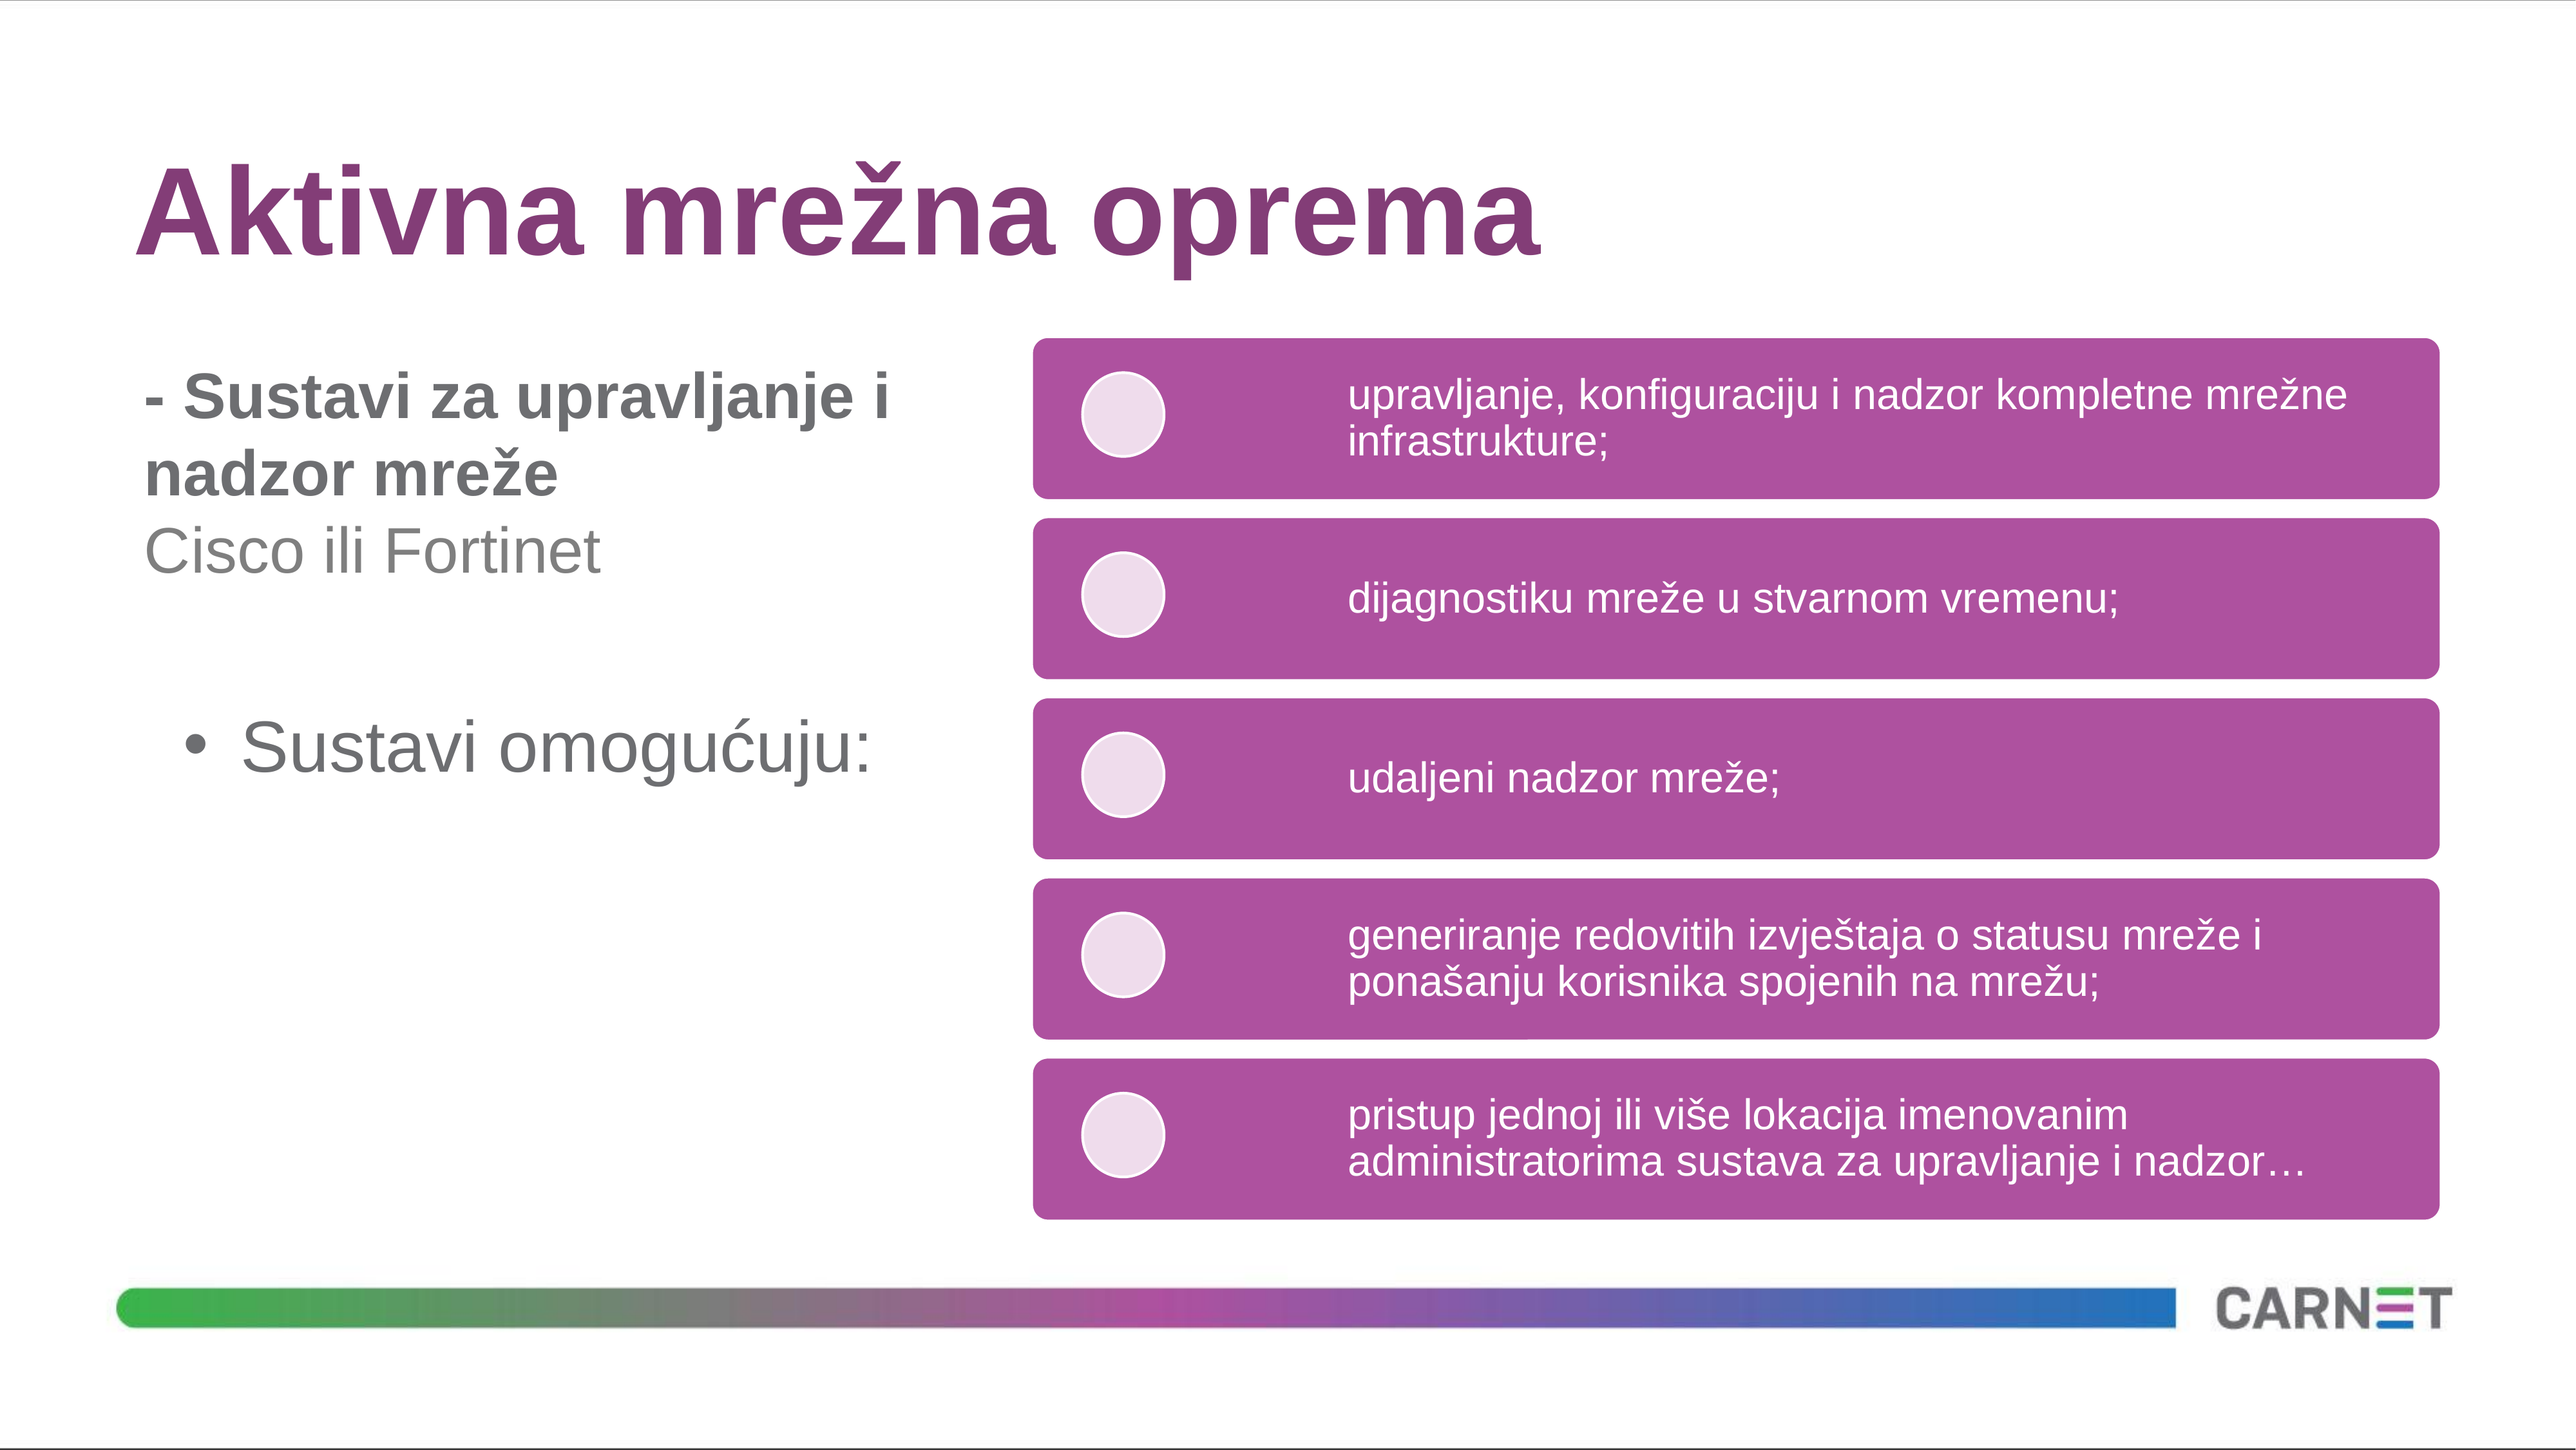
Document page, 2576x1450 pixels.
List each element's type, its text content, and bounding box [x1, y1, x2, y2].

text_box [1031, 336, 2441, 1222]
picture [0, 0, 2576, 1450]
list - Sustavi za upravljanje i nadzor mreže Cisco ili Fortinet Sustavi omogućuju: [134, 348, 950, 1101]
title Aktivna mrežna oprema [123, 142, 2442, 291]
